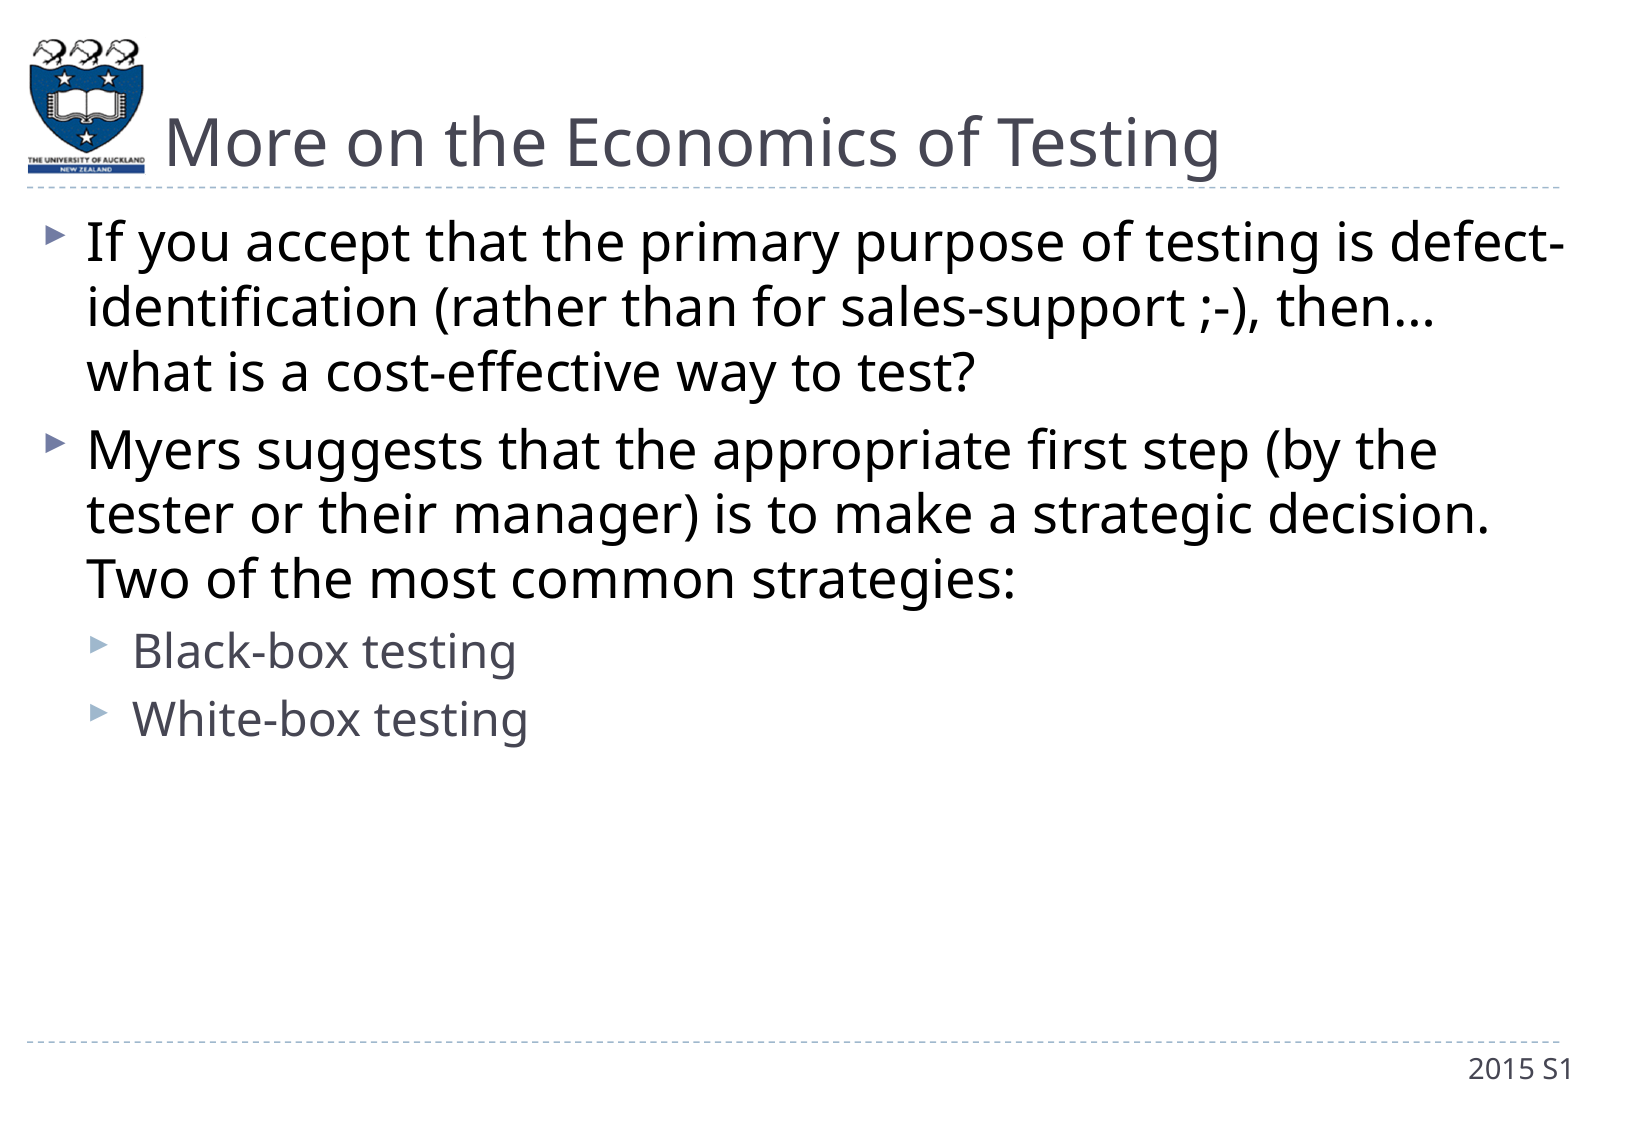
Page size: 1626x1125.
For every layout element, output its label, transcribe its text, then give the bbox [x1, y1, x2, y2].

picture [27, 37, 146, 175]
slide_number 2015 S1 [1183, 1042, 1591, 1103]
title More on the Economics of Testing [148, 24, 1582, 188]
list If you accept that the primary purpose of testing is defect-identification (rather than for sales-support ;-), then… what is a cost-effective way to test? Myers suggests that the appropriate first step (by the tester or their manager) is to make a strategic decision. Two of the most common strategies: Black-box testing White-box testing [27, 200, 1585, 1038]
